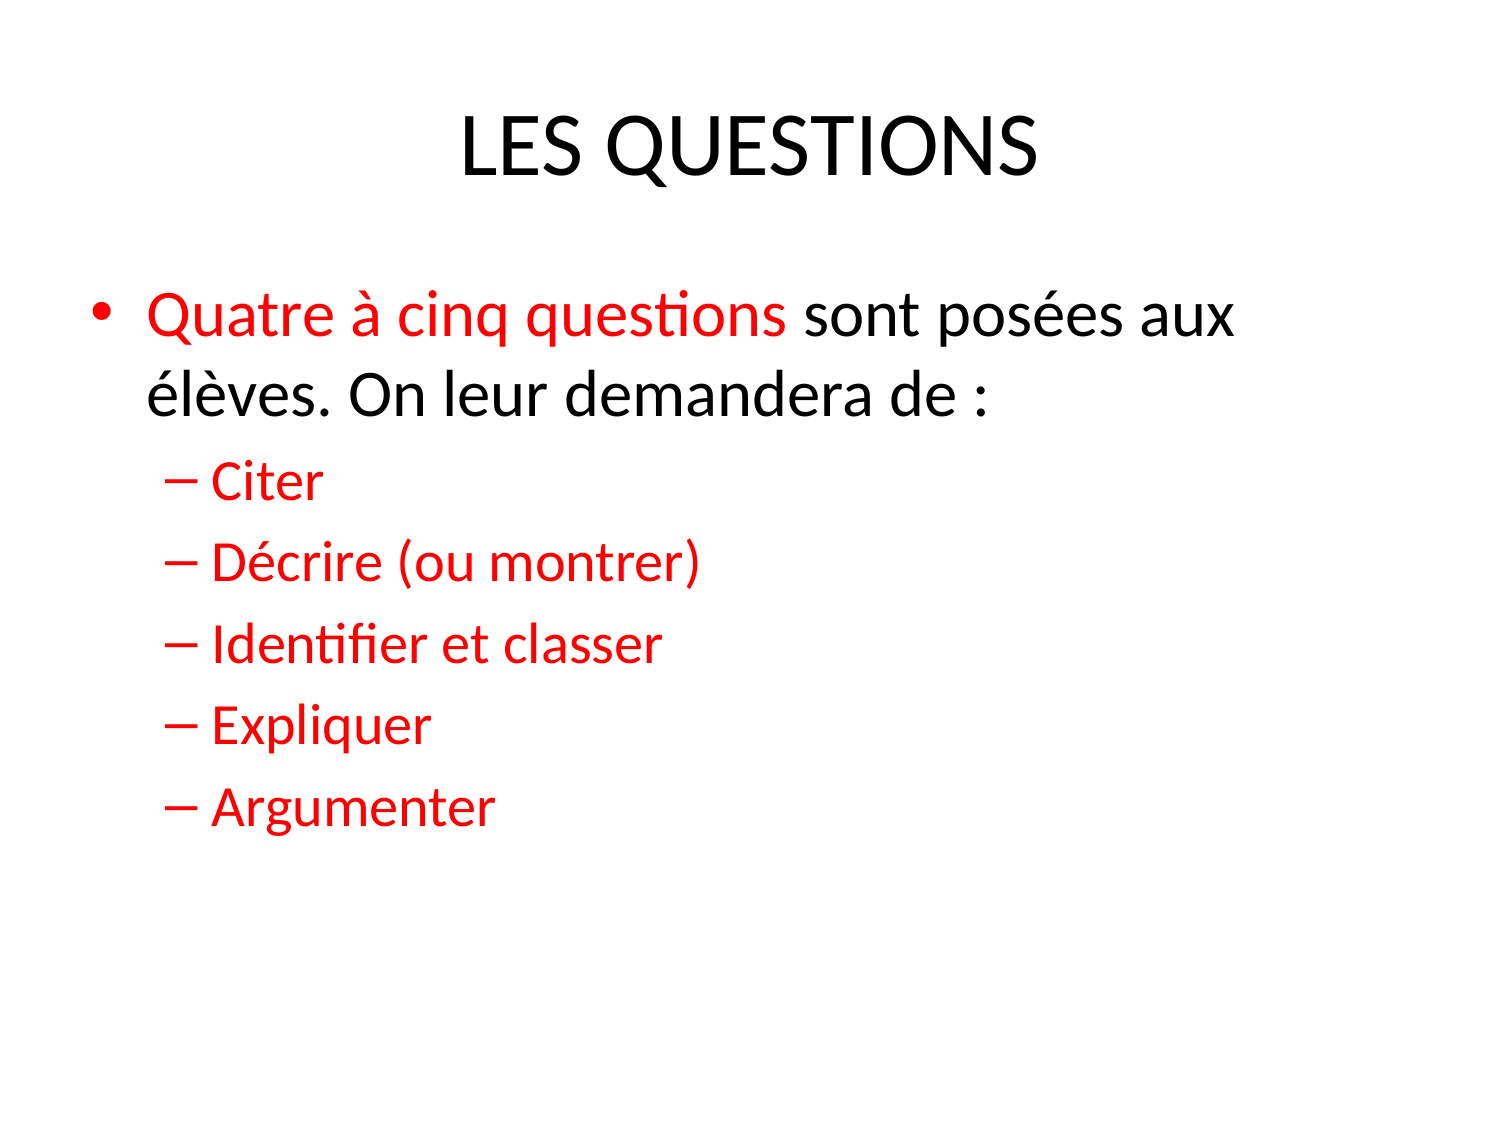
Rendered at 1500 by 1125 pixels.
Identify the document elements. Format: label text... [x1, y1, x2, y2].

list Quatre à cinq questions sont posées aux élèves. On leur demandera de : Citer Décrire (ou montrer) Identifier et classer Expliquer Argumenter [75, 262, 1425, 1005]
title LES QUESTIONS [75, 45, 1425, 233]
